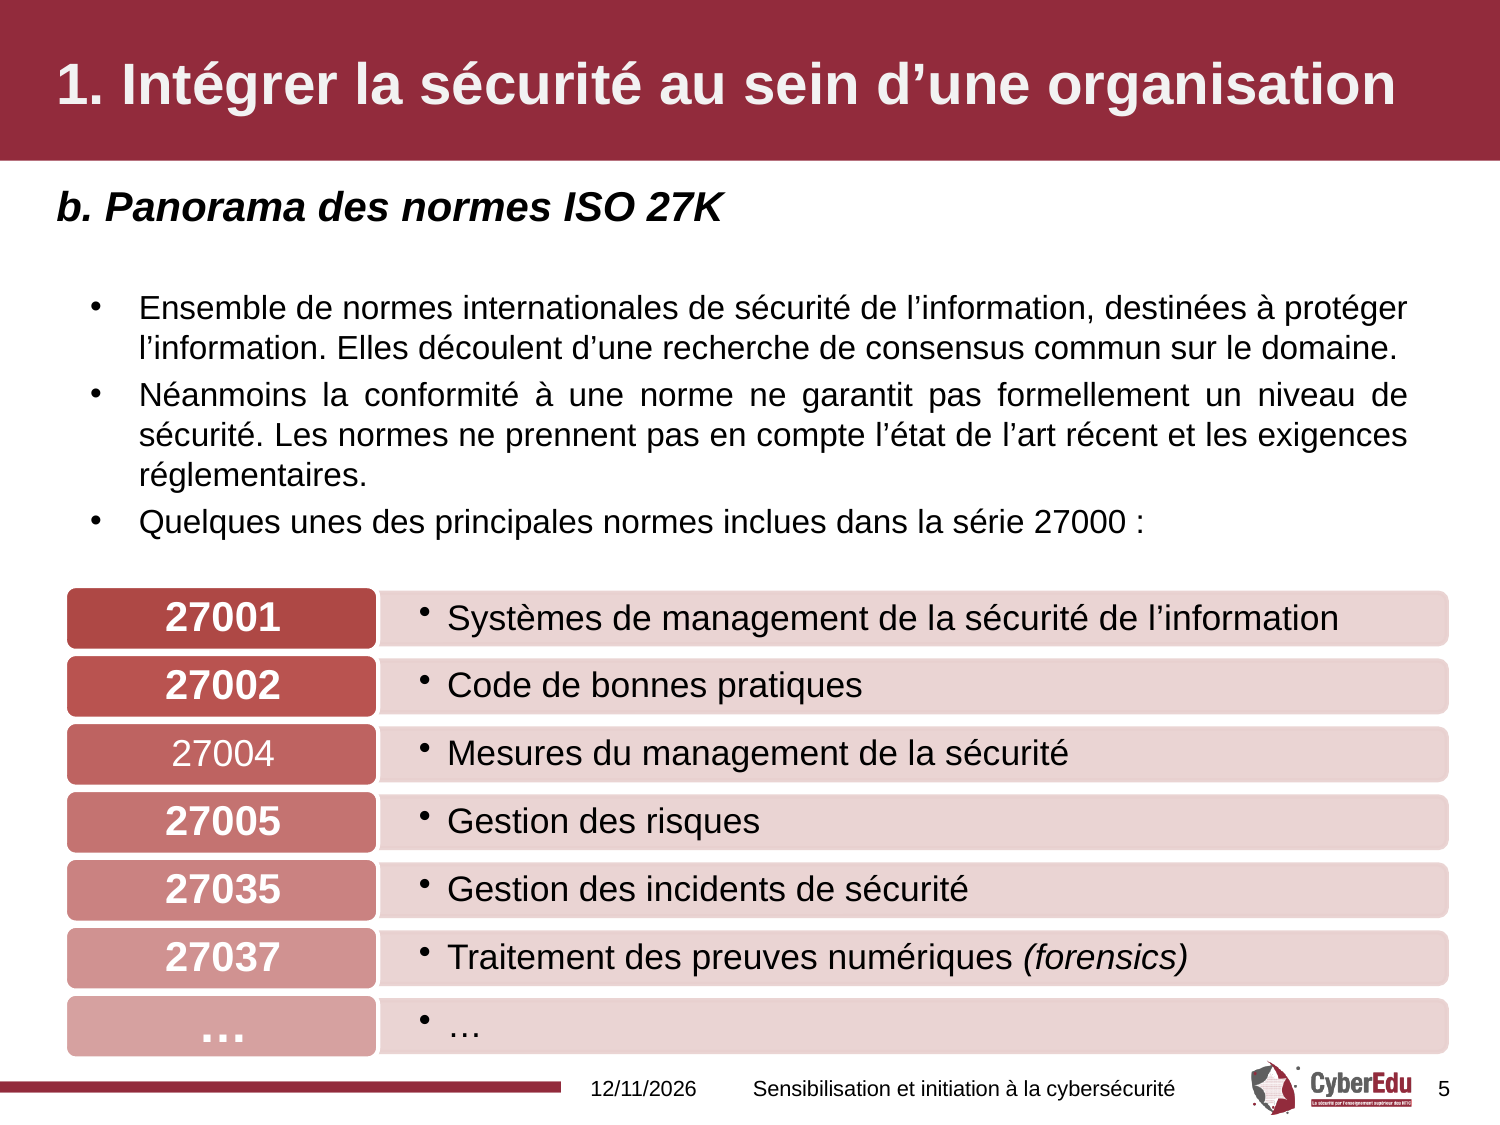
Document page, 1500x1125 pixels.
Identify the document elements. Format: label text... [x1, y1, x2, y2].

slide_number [561, 1067, 727, 1118]
list b. Panorama des normes ISO 27K [41, 172, 1471, 268]
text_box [64, 585, 1448, 1059]
list Ensemble de normes internationales de sécurité de l’information, destinées à protéger l’information. Elles découlent d’une recherche de consensus commun sur le domaine. Néanmoins la conformité à une norme ne garantit pas formellement un niveau de sécurité. Les normes ne prennent pas en compte l’état de l’art récent et les exigences réglementaires. Quelques unes des principales normes inclues dans la série 27000 : [75, 278, 1425, 584]
picture [1246, 1060, 1412, 1115]
title 1. Intégrer la sécurité au sein d’une organisation [41, 1, 1471, 161]
slide_number 5 [1423, 1057, 1495, 1118]
footer Sensibilisation et initiation à la cybersécurité [738, 1067, 1236, 1118]
